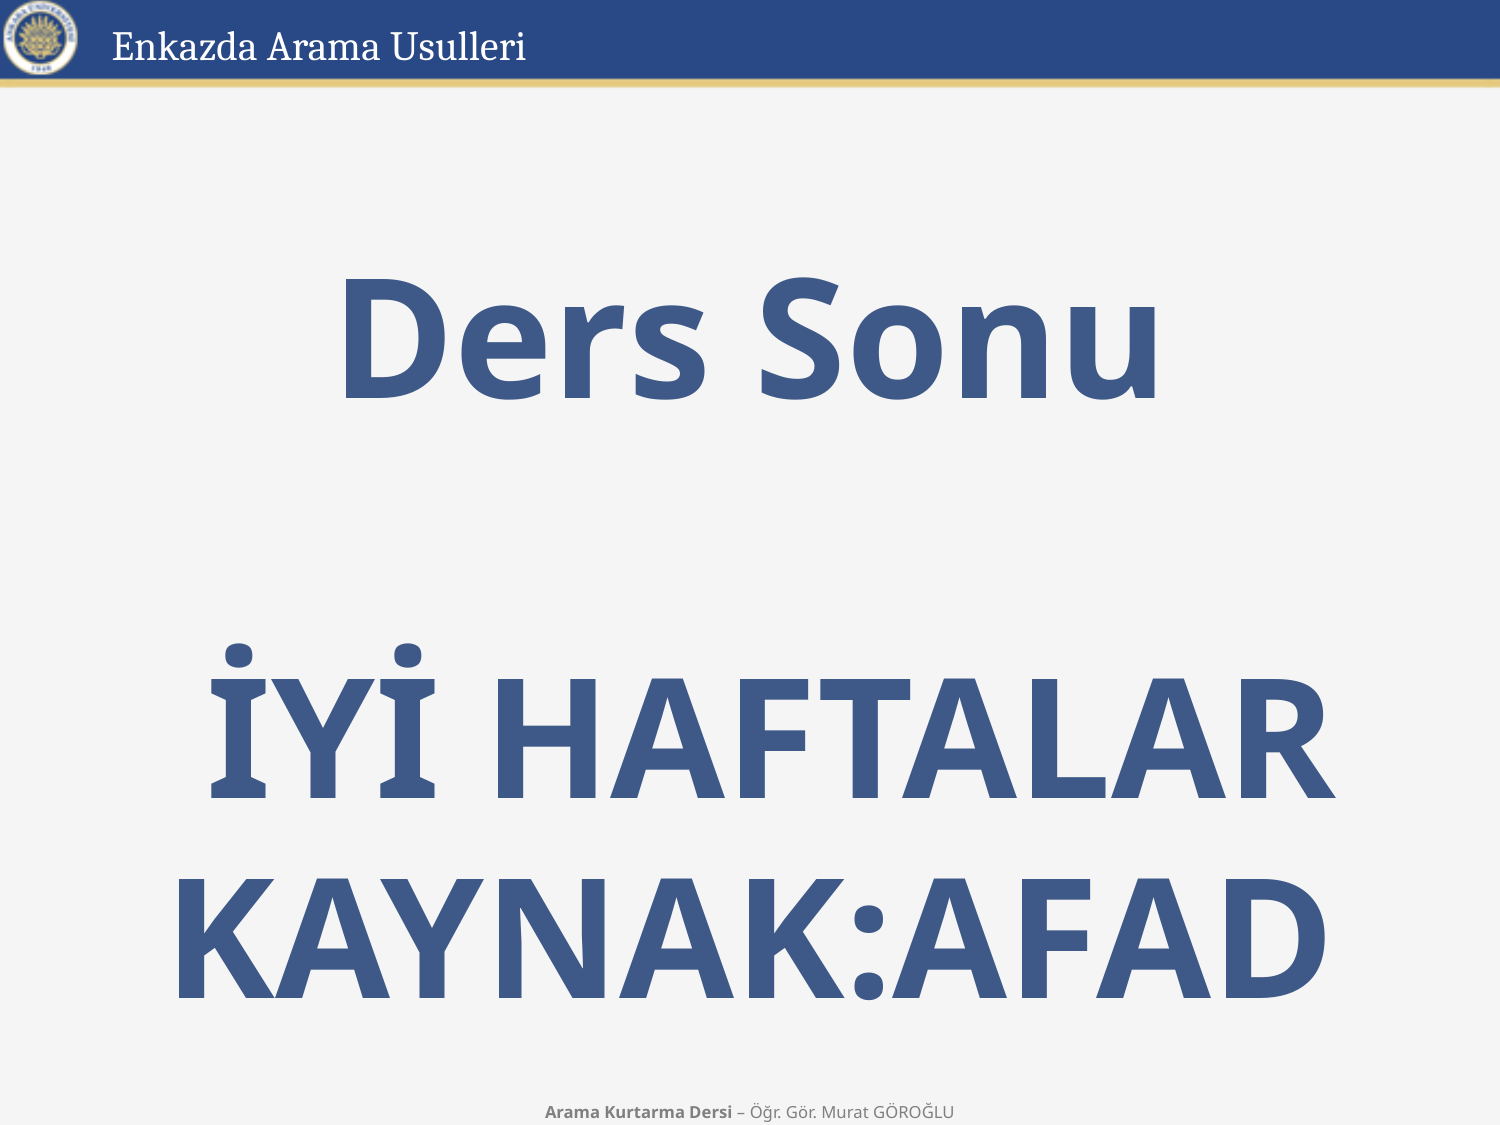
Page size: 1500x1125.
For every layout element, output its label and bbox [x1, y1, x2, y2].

list [0, 0, 1500, 1125]
